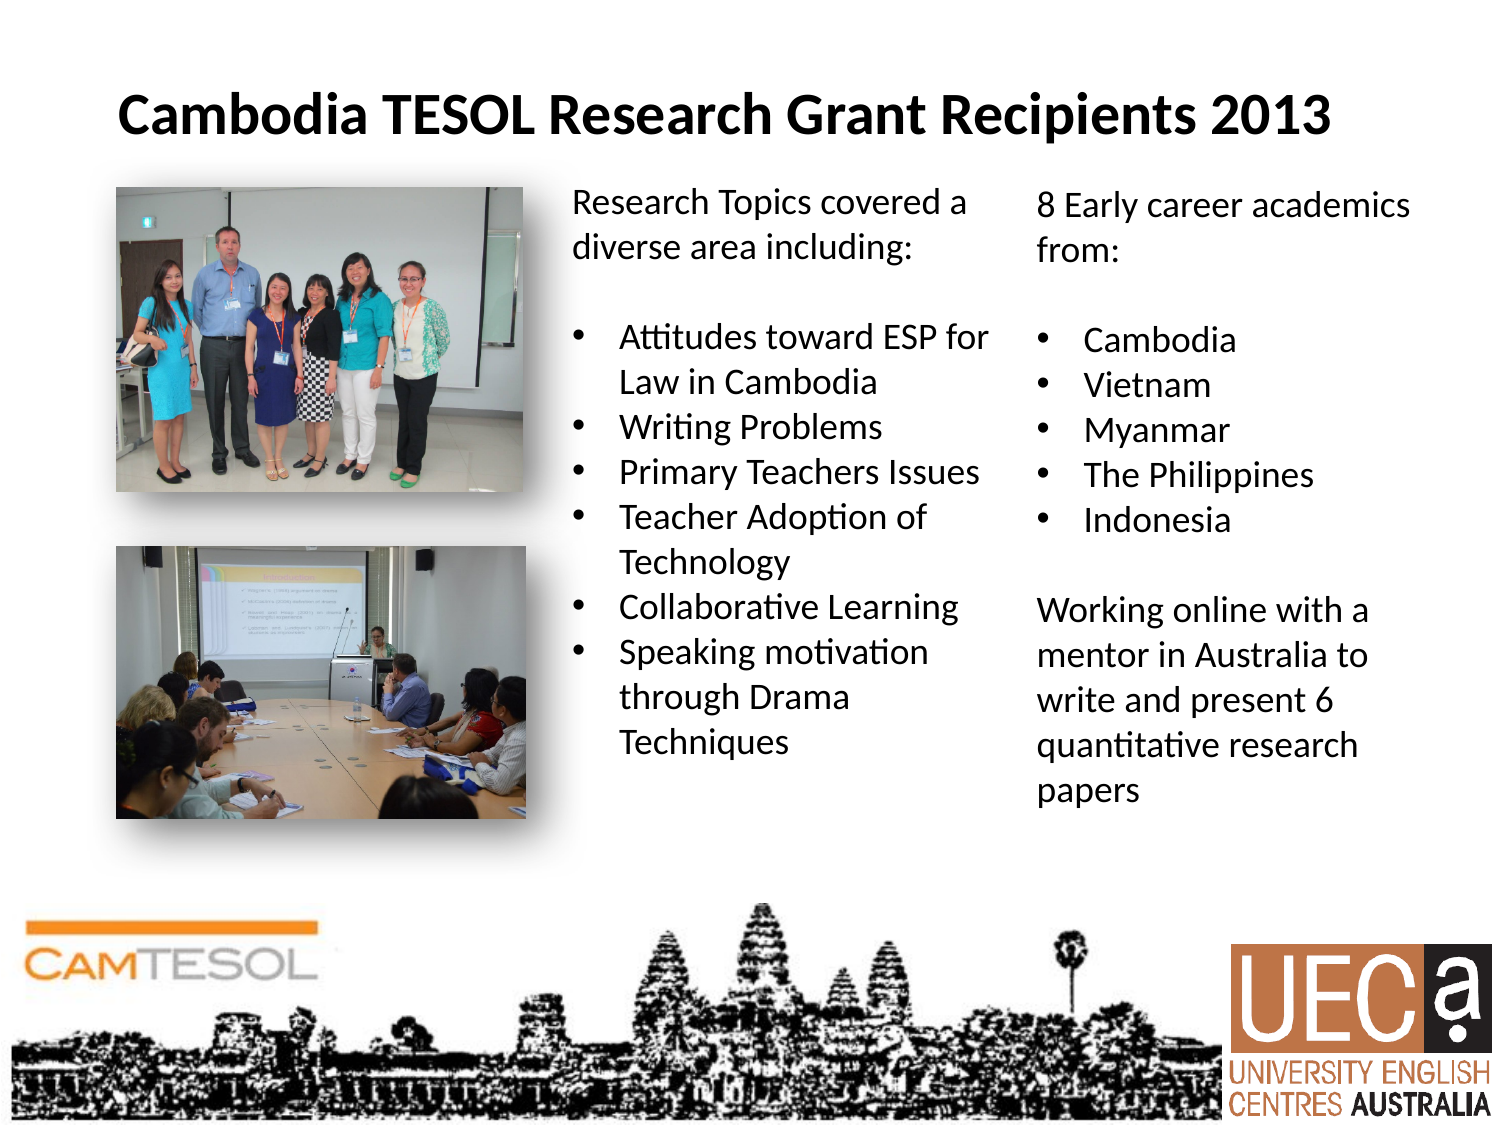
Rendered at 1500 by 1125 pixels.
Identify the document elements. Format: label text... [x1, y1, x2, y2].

text_box 8 Early career academics from: Cambodia Vietnam Myanmar The Philippines Indonesia Working online with a mentor in Australia to write and present 6 quantitative research papers [1021, 172, 1447, 824]
picture [0, 902, 1500, 1125]
picture [116, 186, 523, 492]
picture [116, 546, 526, 819]
text_box Research Topics covered a diverse area including: Attitudes toward ESP for Law in Cambodia Writing Problems Primary Teachers Issues Teacher Adoption of Technology Collaborative Learning Speaking motivation through Drama Techniques [557, 169, 1042, 821]
title Cambodia TESOL Research Grant Recipients 2013 [88, 30, 1364, 190]
